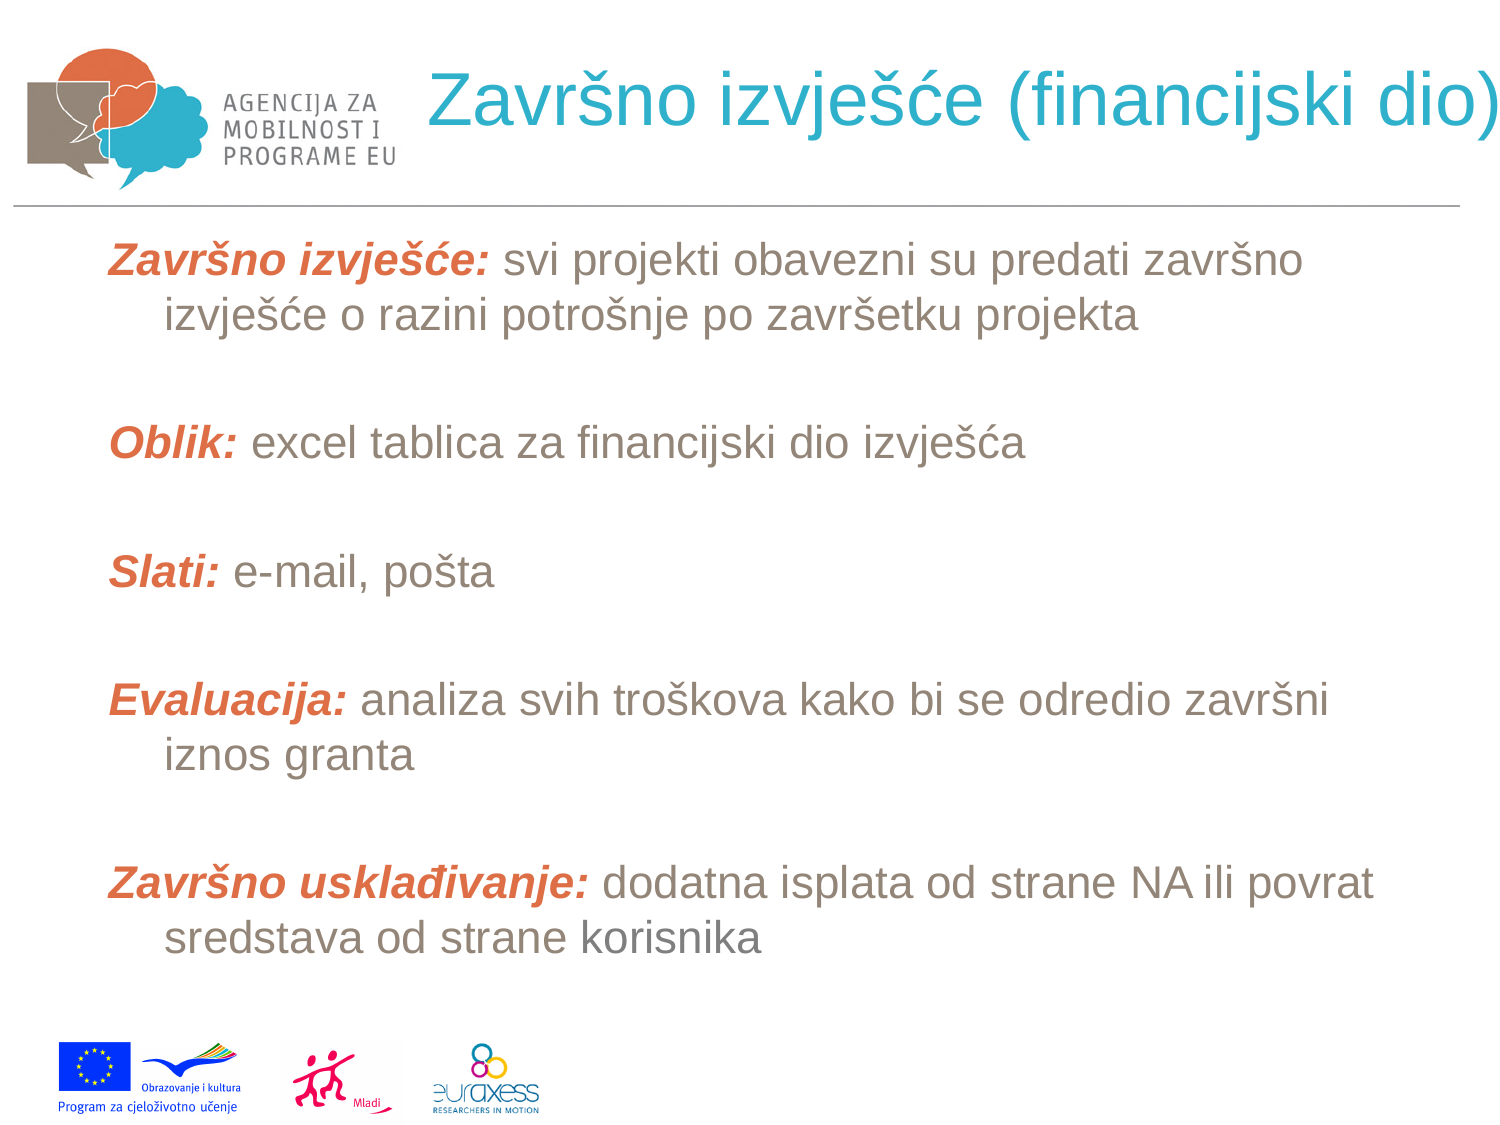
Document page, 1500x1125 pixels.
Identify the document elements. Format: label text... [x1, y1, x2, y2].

picture [58, 1042, 93, 1114]
text_box Završno izvješće: svi projekti obavezni su predati završno izvješće o razini potrošnje po završetku projekta Oblik: excel tablica za financijski dio izvješća Slati: e-mail, pošta Evaluacija: analiza svih troškova kako bi se odredio završni iznos granta Završno usklađivanje: dodatna isplata od strane NA ili povrat sredstava od strane korisnika [93, 222, 1465, 1125]
text_box Završno izvješće (financijski dio) [395, 30, 1500, 161]
picture [11, 46, 1462, 207]
